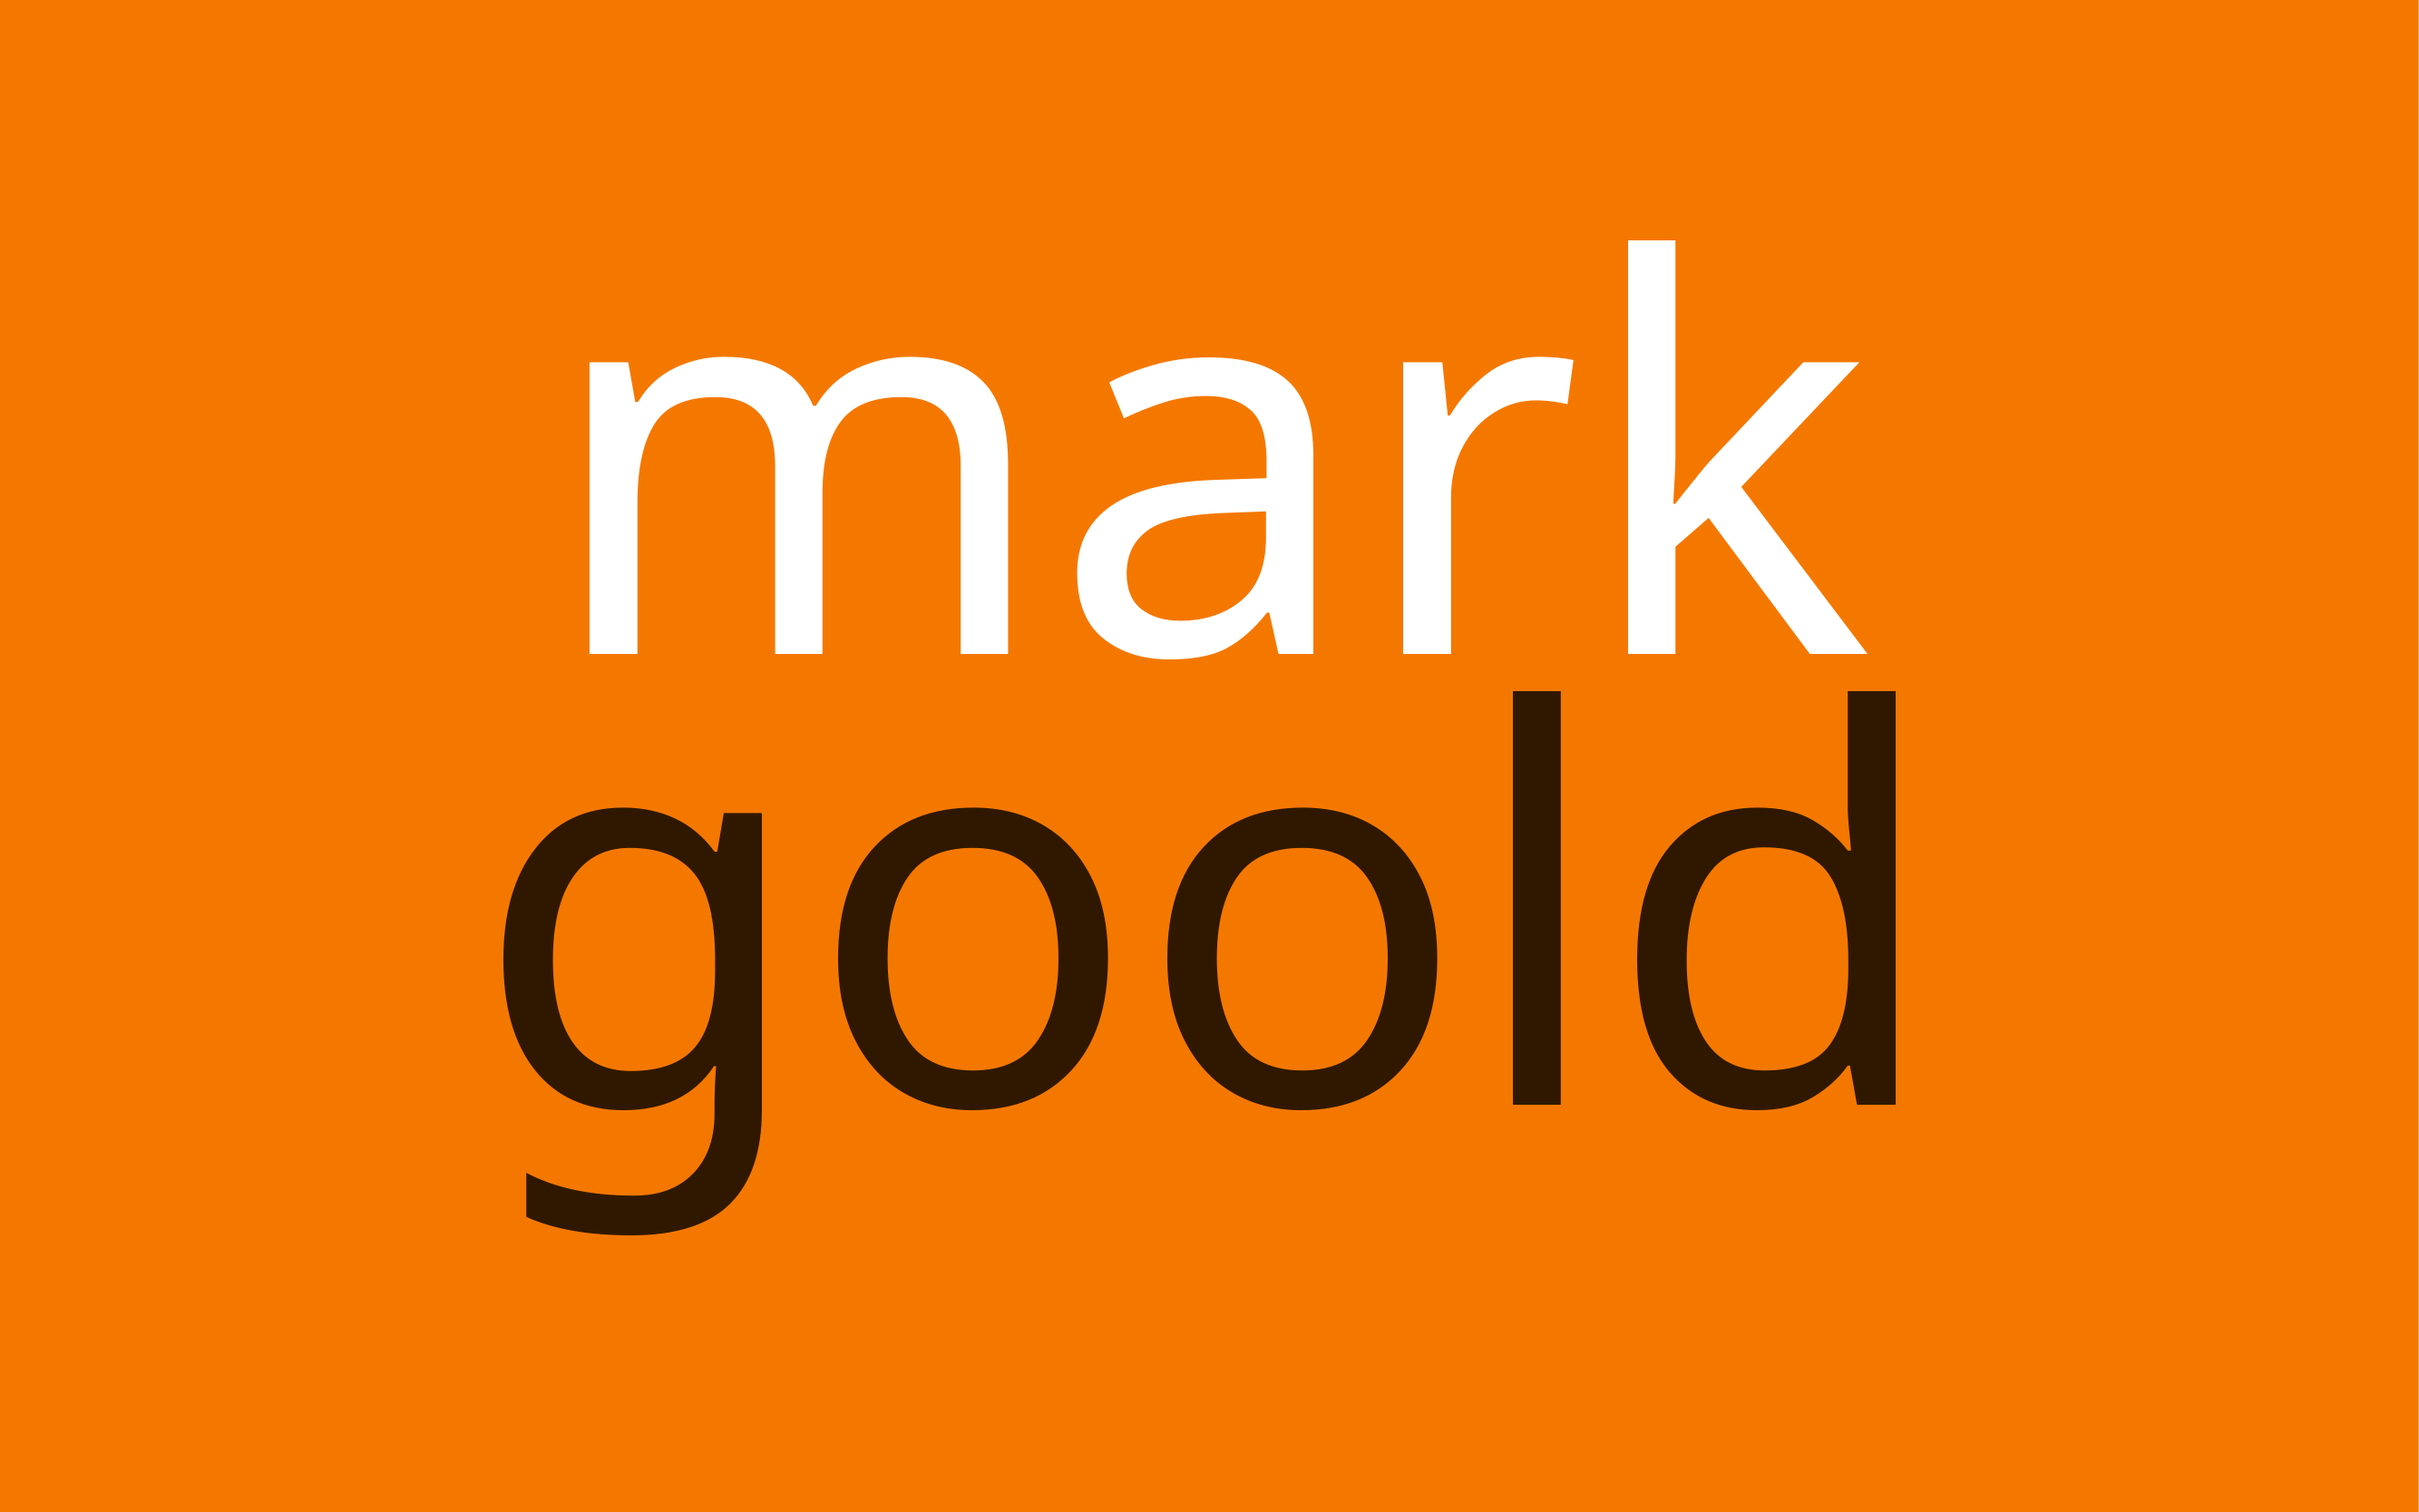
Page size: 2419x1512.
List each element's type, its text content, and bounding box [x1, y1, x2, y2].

text_box mark goold [466, 307, 1950, 1205]
